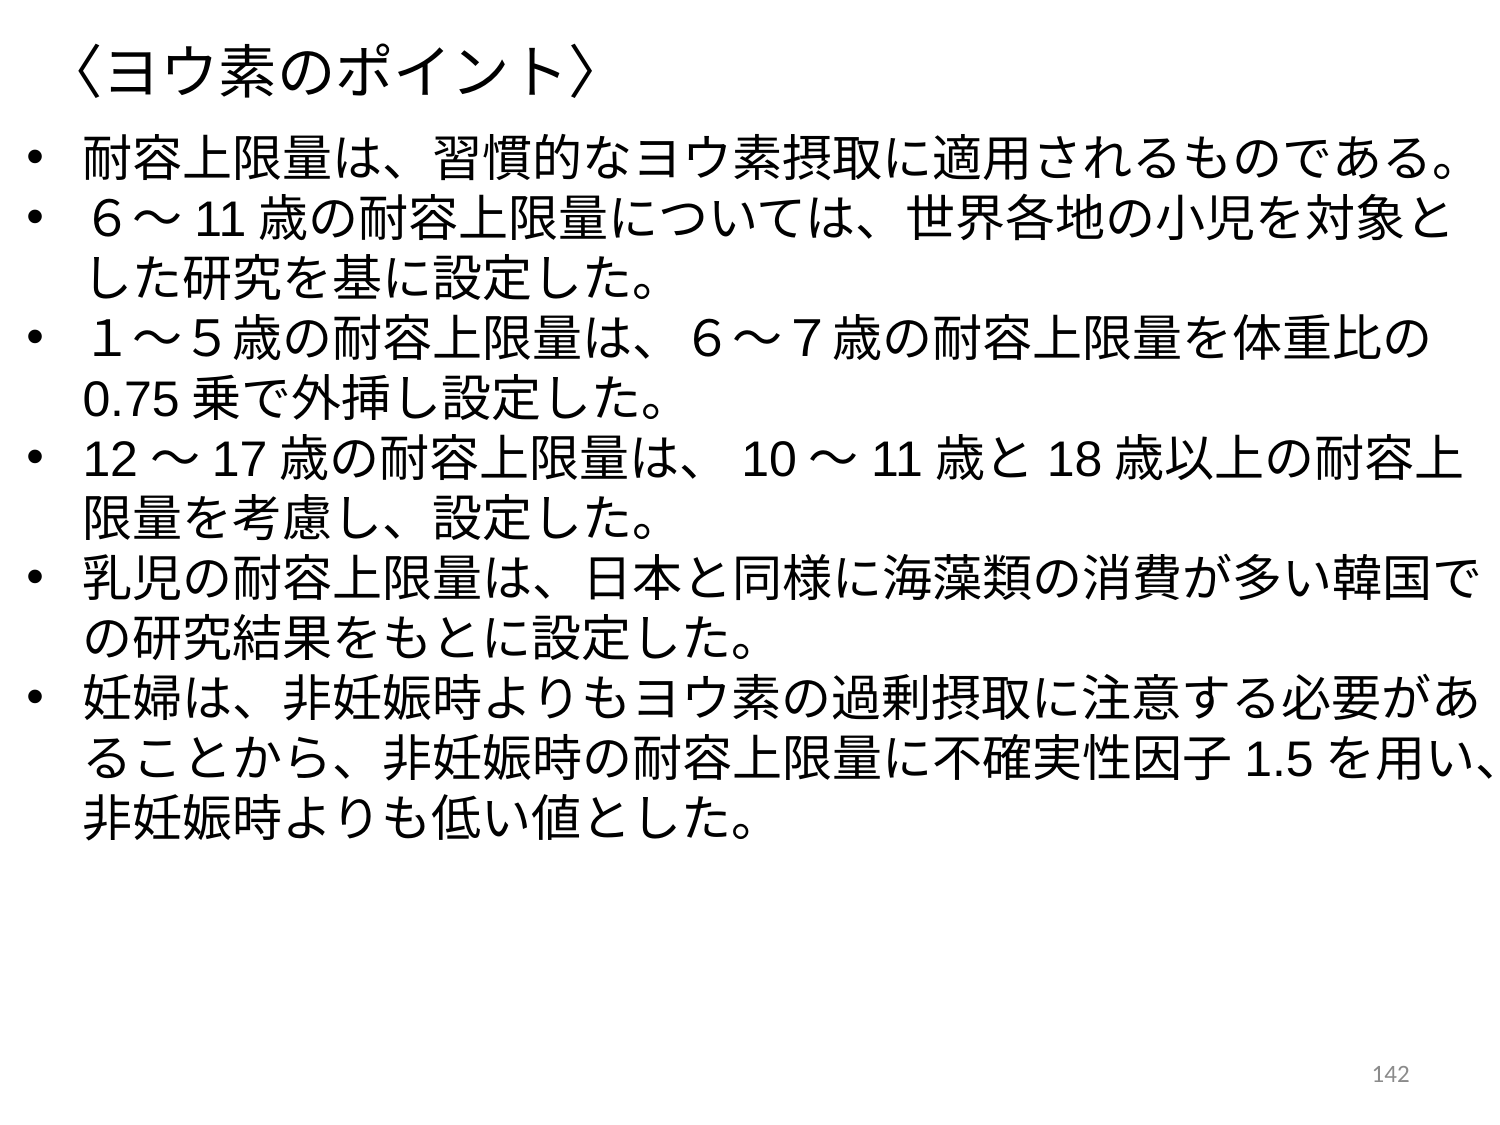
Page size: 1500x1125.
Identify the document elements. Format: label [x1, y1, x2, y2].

text_box [11, 114, 1500, 855]
text_box [29, 28, 1433, 113]
slide_number [1074, 1042, 1425, 1103]
